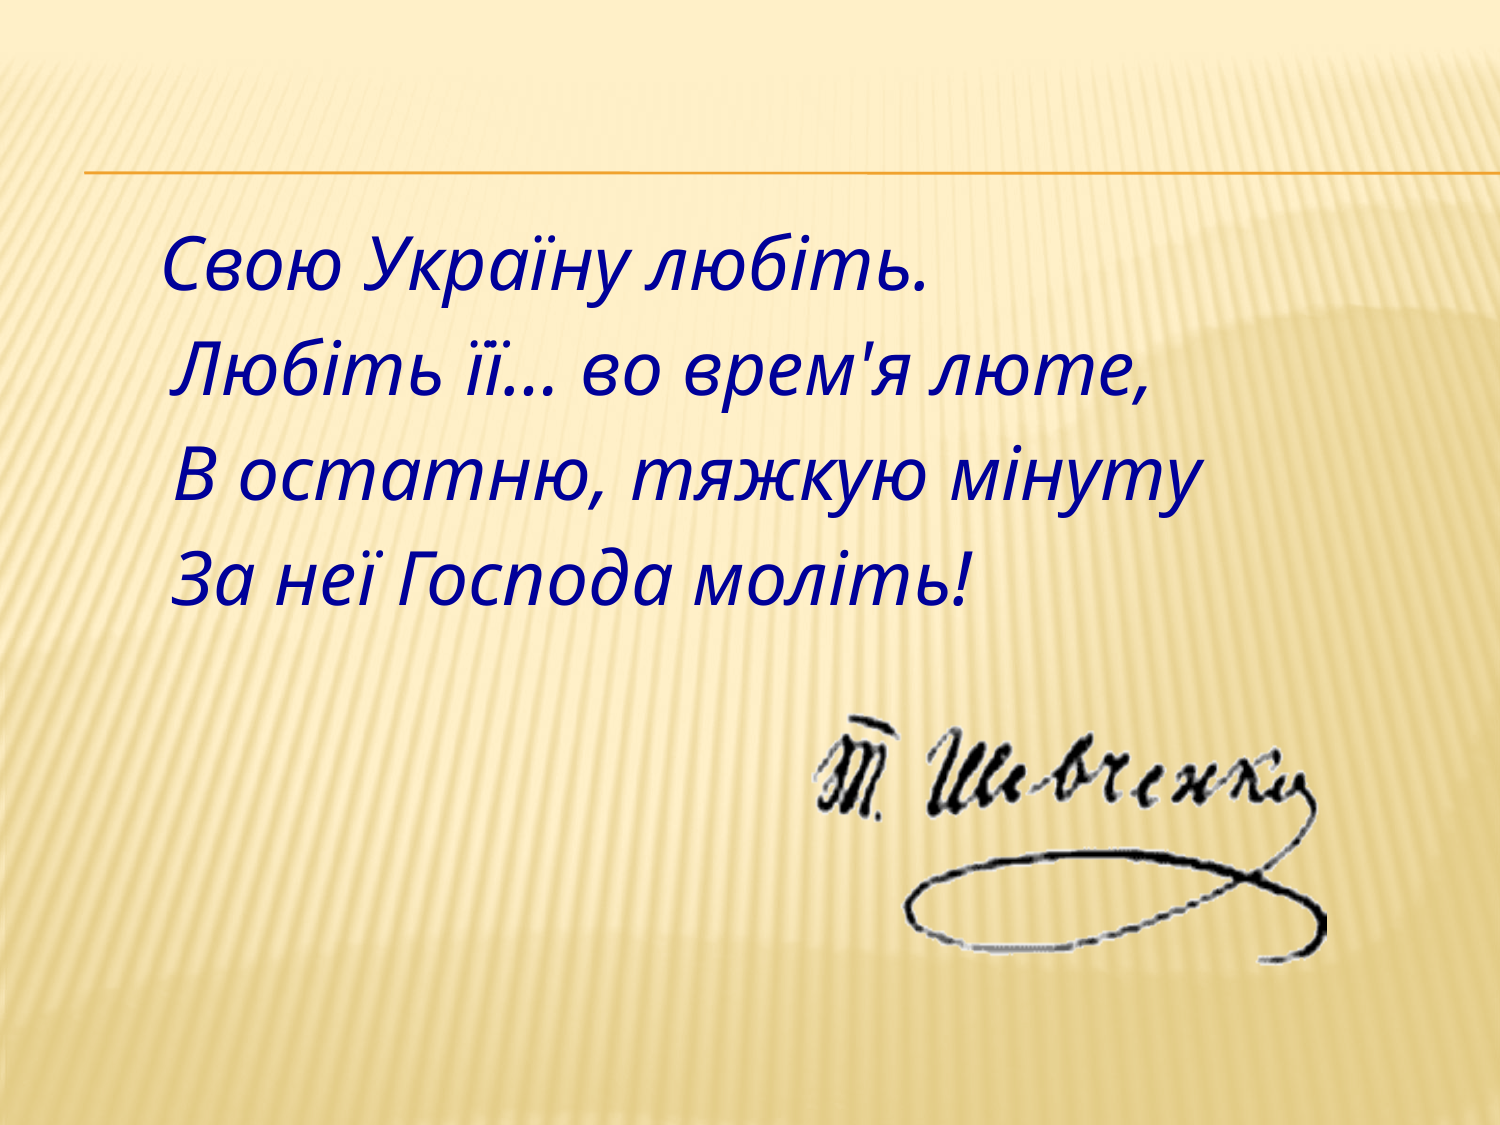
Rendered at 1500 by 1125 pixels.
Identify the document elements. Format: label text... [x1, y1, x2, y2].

picture [808, 692, 1327, 976]
list Свою Україну любіть. Любіть її… во врем'я люте, В остатню, тяжкую мінуту За неї Господа моліть! [41, 208, 1390, 1005]
